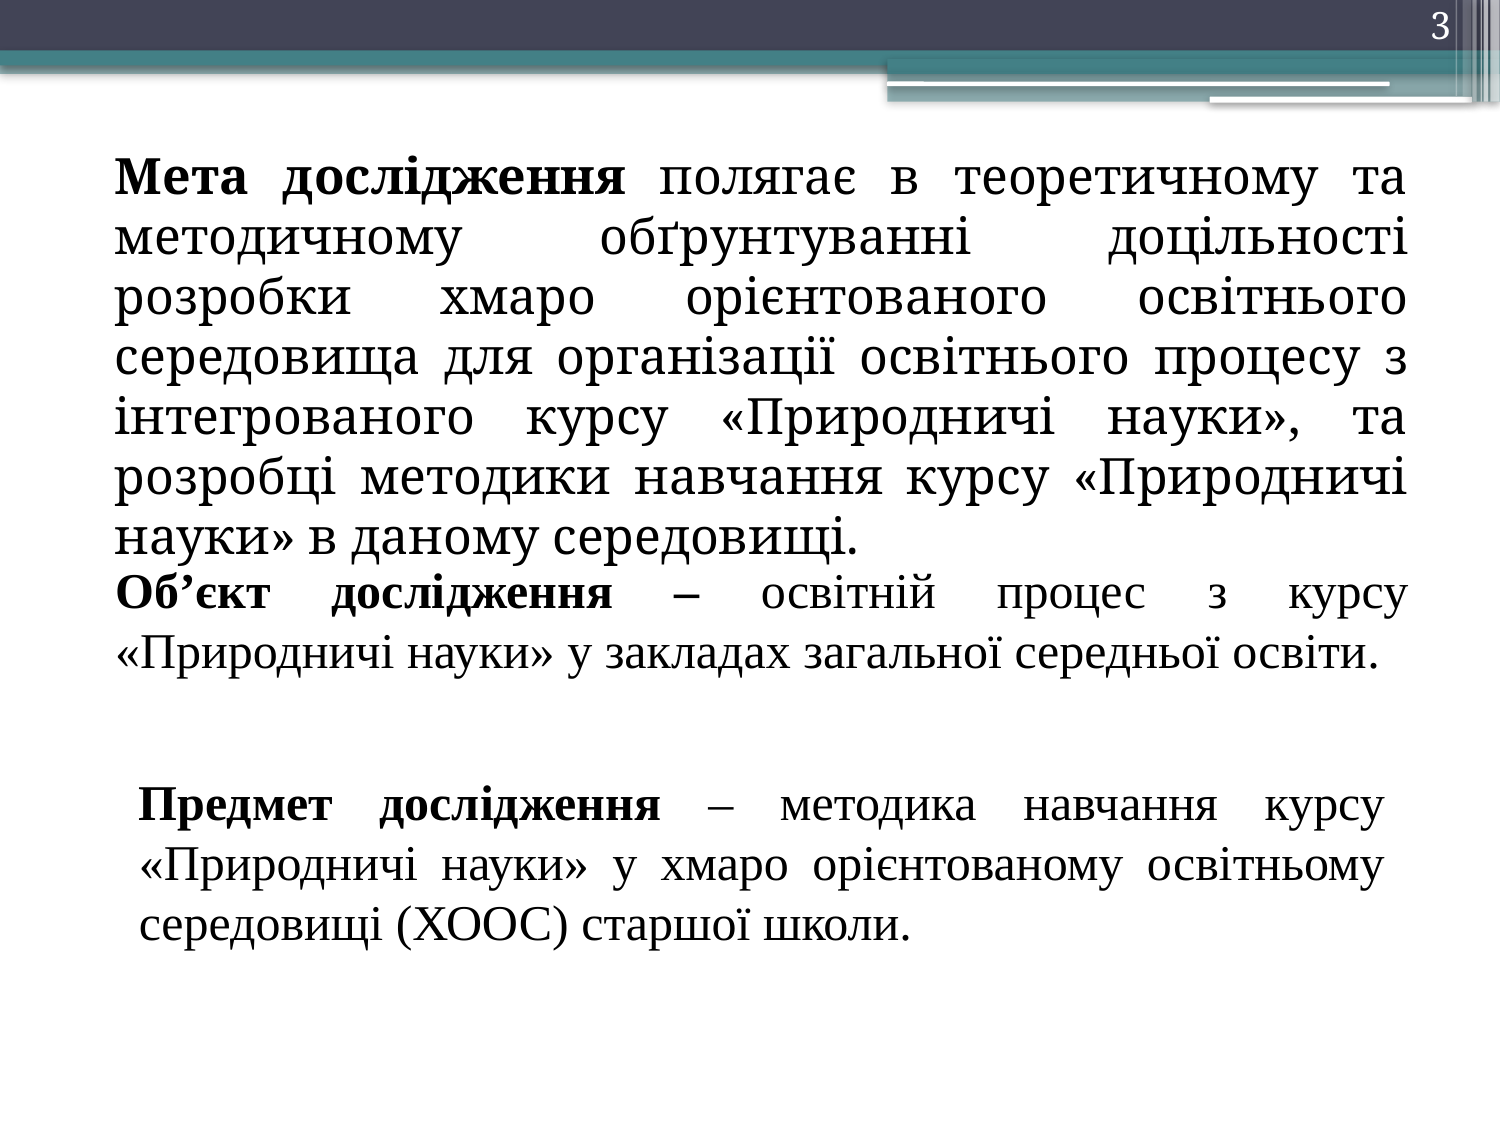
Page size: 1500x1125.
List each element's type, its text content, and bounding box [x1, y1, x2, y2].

text_box Предмет дослідження – методика навчання курсу «Природничі науки» у хмаро орієнтованому освітньому середовищі (ХООС) старшої школи. [123, 763, 1400, 958]
text_box Мета дослідження полягає в теоретичному та методичному обґрунтуванні доцільності розробки хмаро орієнтованого освітнього середовища для організації освітнього процесу з інтегрованого курсу «Природничі науки», та розробці методики навчання курсу «Природничі науки» в даному середовищі. [100, 137, 1424, 551]
text_box Об’єкт дослідження – освітній процес з курсу «Природничі науки» у закладах загальної середньої освіти. [100, 551, 1424, 687]
slide_number 3 [1341, 0, 1466, 61]
